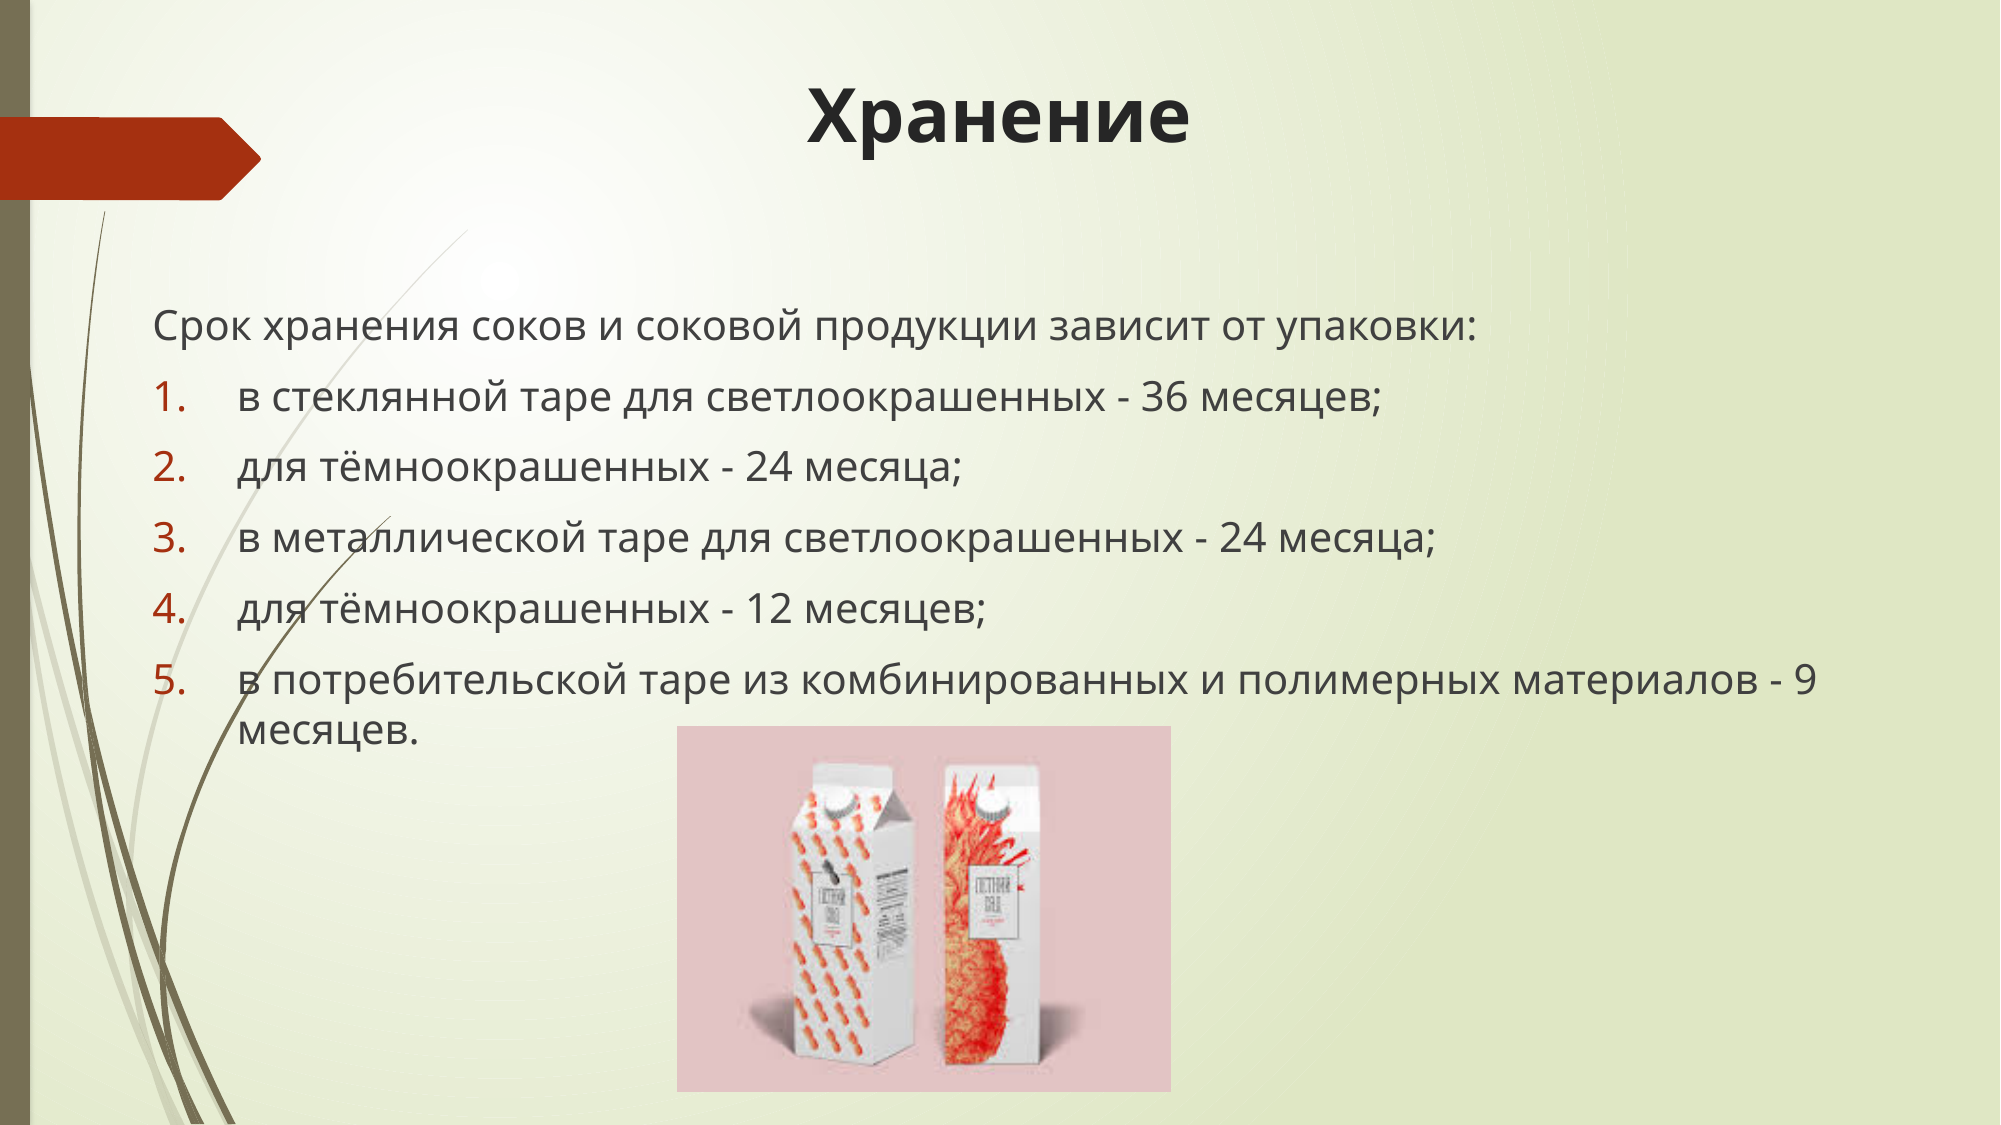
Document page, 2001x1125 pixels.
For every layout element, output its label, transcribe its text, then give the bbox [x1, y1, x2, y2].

picture [677, 726, 1172, 1092]
list Срок хранения соков и соковой продукции зависит от упаковки: в стеклянной таре для светлоокрашенных - 36 месяцев; для тёмноокрашенных - 24 месяца; в металлической таре для светлоокрашенных - 24 месяца; для тёмноокрашенных - 12 месяцев; в потребительской таре из комбинированных и полимерных материалов - 9 месяцев. [137, 291, 1863, 1014]
title Хранение [137, 59, 1863, 213]
